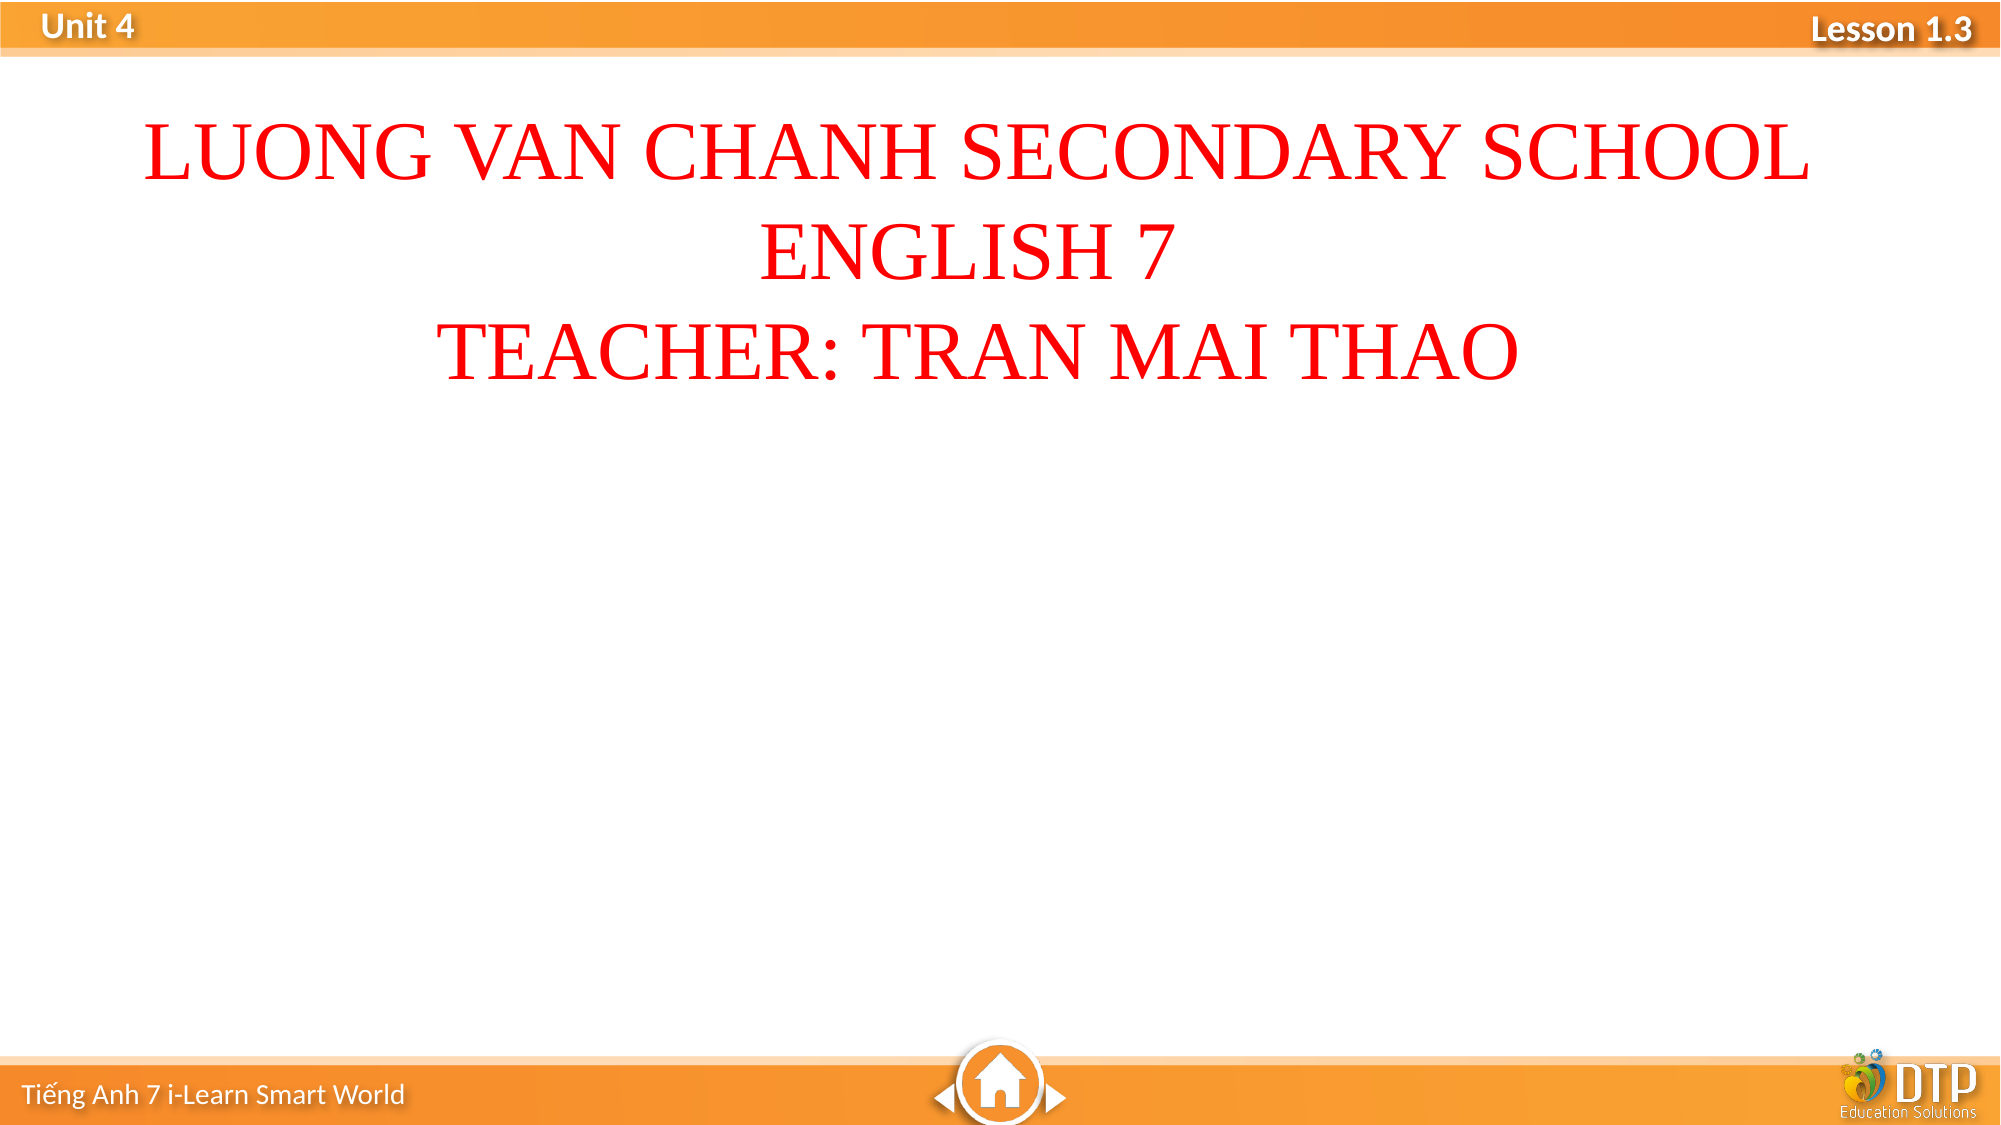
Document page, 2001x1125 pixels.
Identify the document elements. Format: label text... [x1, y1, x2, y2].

text_box LUONG VAN CHANH SECONDARY SCHOOL ENGLISH 7 TEACHER: TRAN MAI THAO [26, 89, 1931, 404]
picture [0, 2, 2001, 1125]
